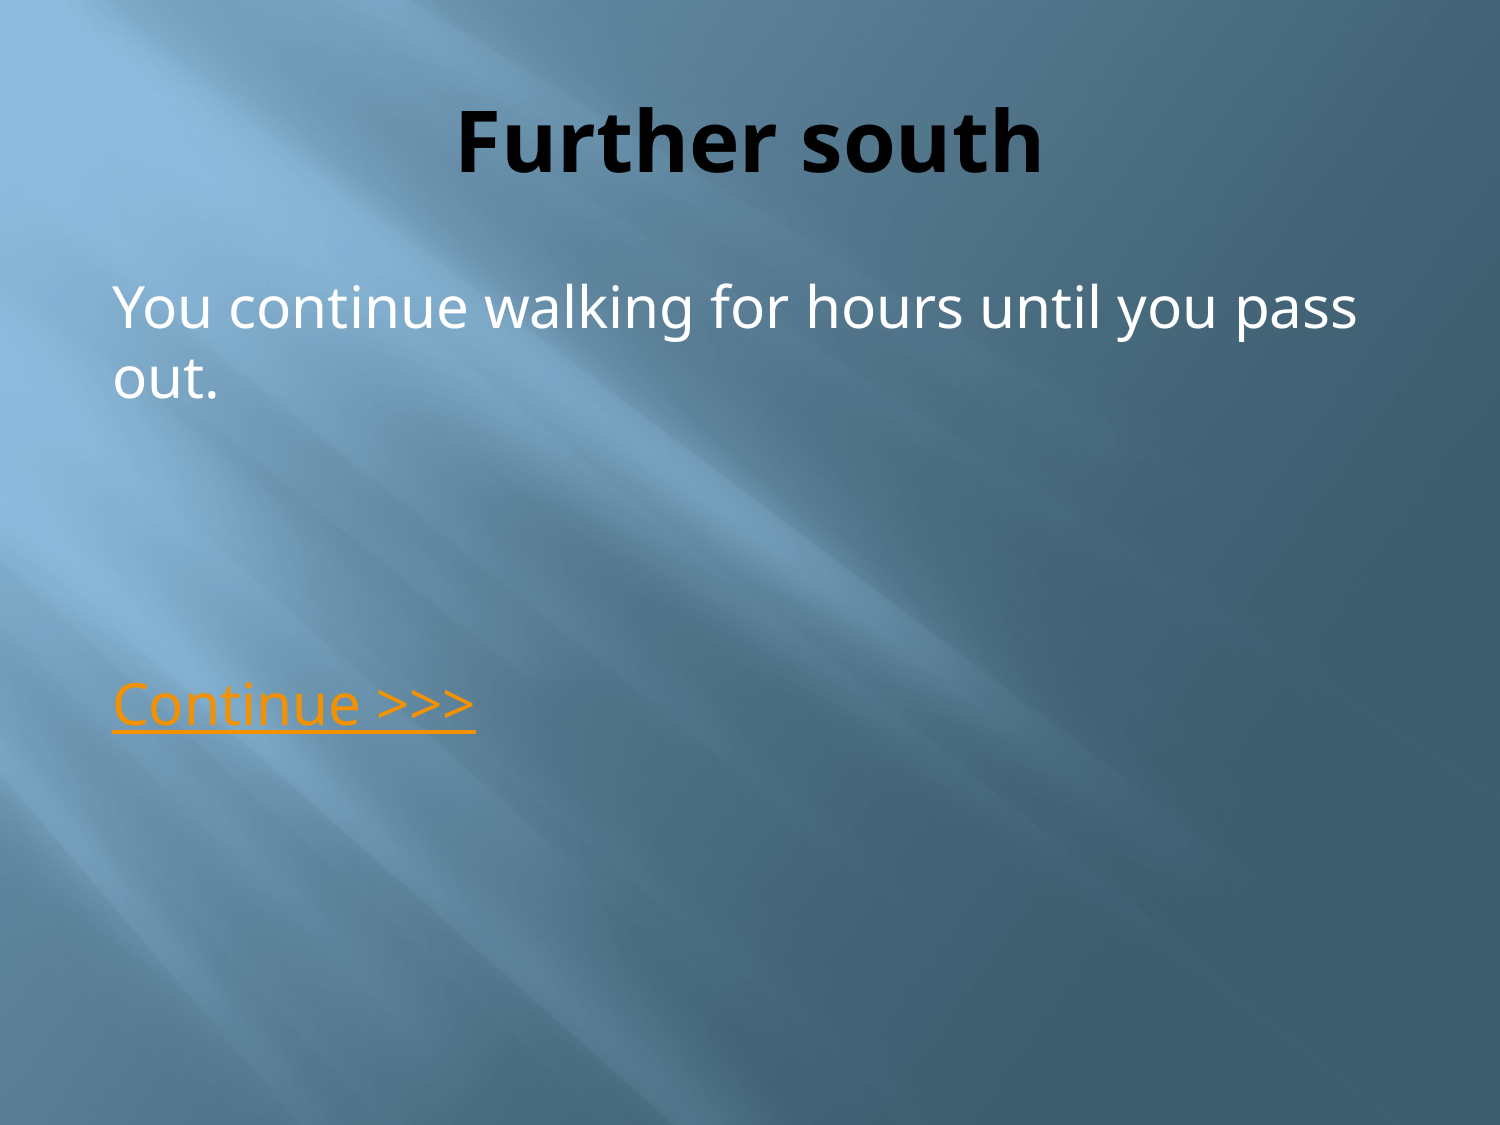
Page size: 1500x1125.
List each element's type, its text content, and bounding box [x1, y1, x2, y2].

list You continue walking for hours until you pass out. Continue >>> [75, 262, 1425, 1035]
title Further south [75, 45, 1425, 233]
